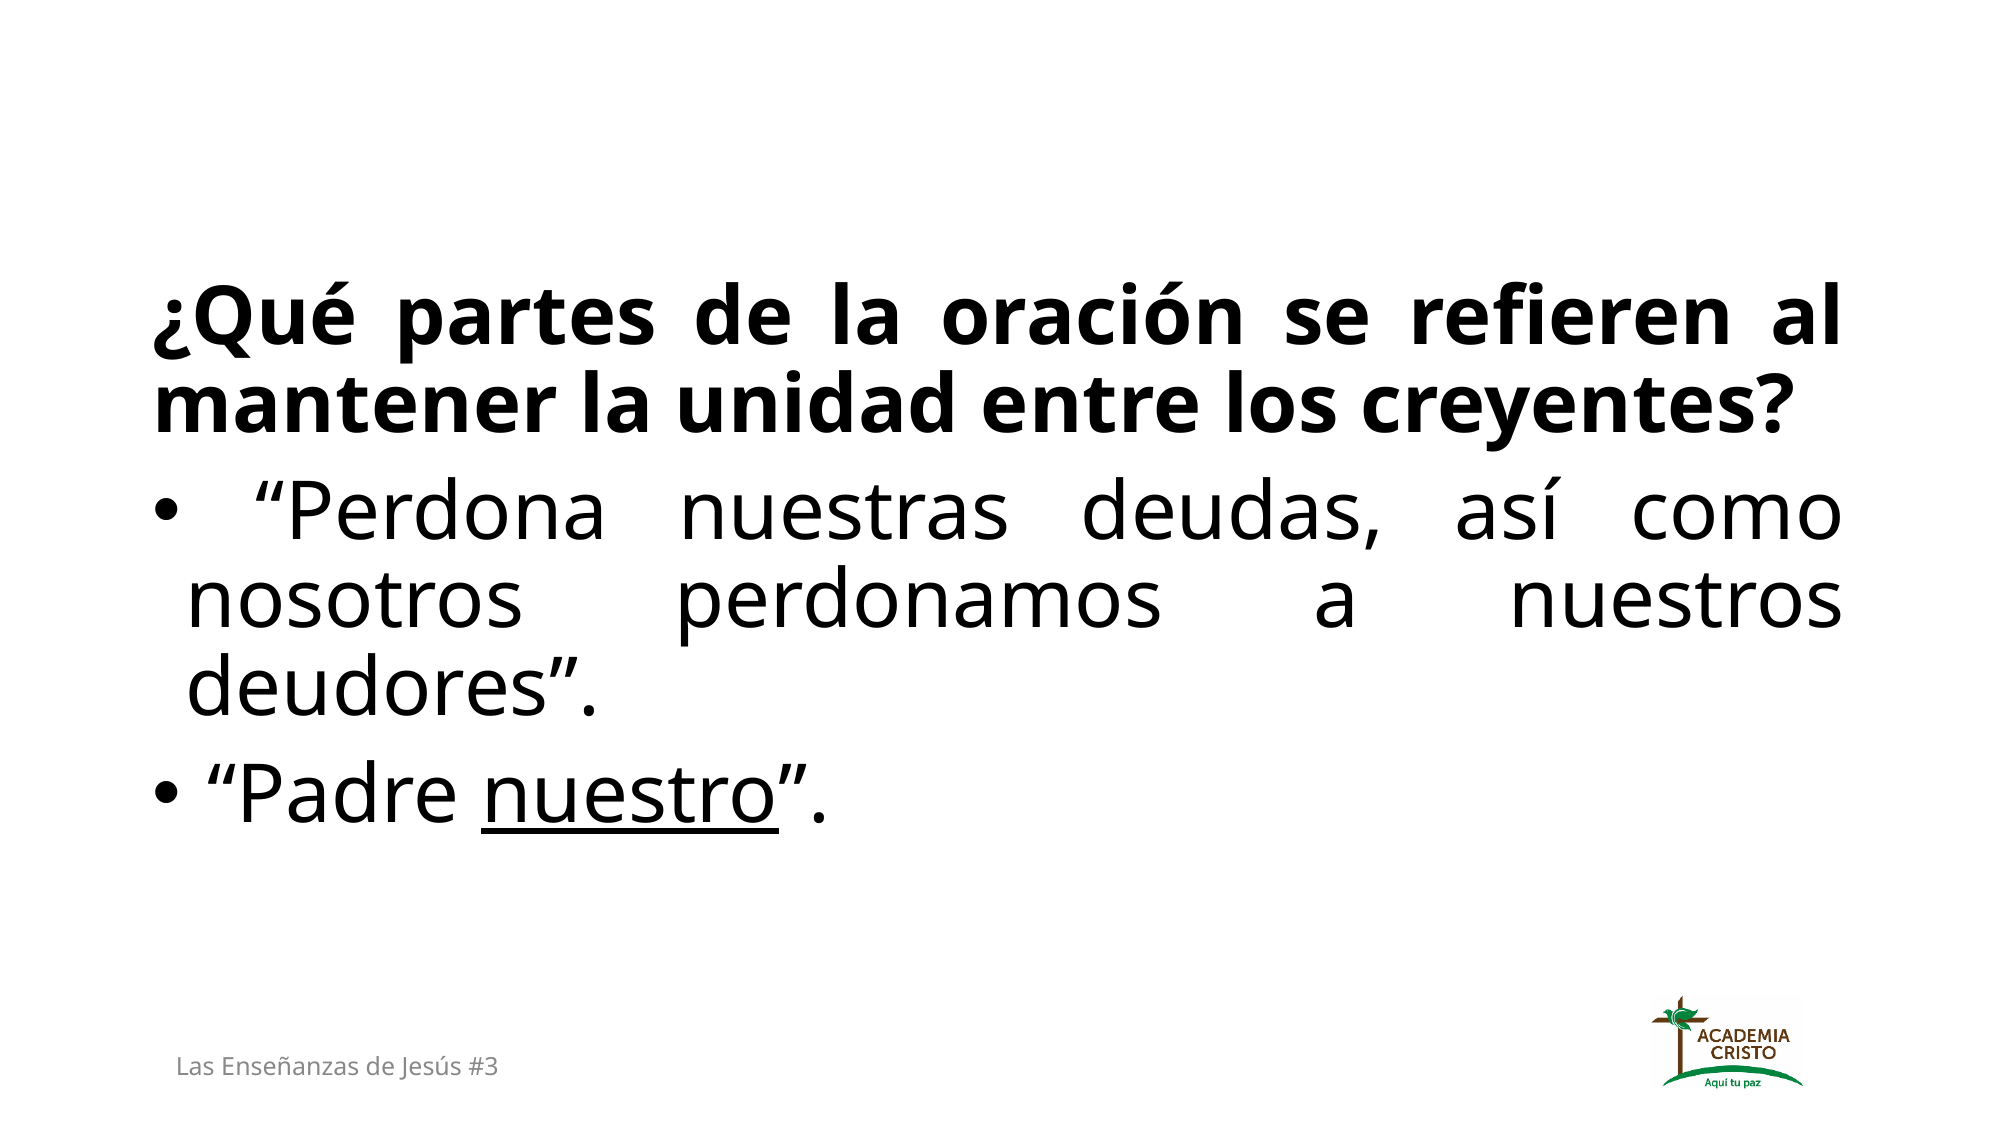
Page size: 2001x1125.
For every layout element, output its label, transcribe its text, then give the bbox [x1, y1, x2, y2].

picture [1642, 989, 1814, 1103]
list ¿Qué partes de la oración se refieren al mantener la unidad entre los creyentes? “Perdona nuestras deudas, así como nosotros perdonamos a nuestros deudores”. “Padre nuestro”. [137, 266, 1863, 859]
footer Las Enseñanzas de Jesús #3 [0, 1035, 675, 1096]
